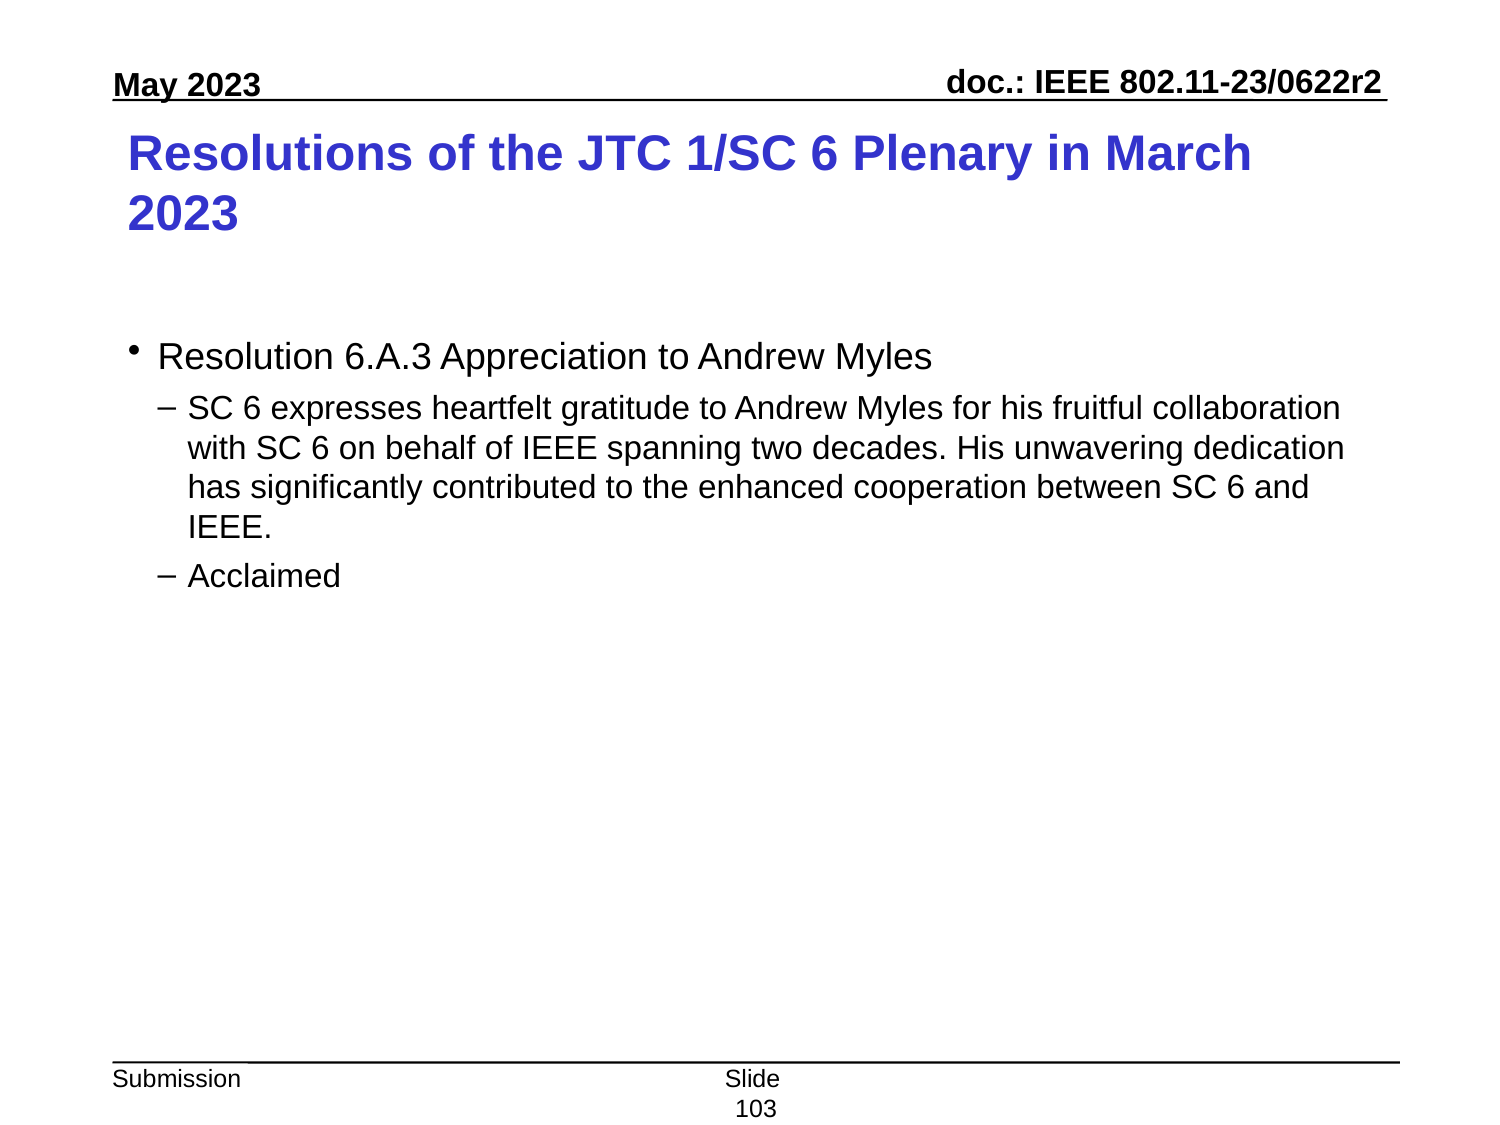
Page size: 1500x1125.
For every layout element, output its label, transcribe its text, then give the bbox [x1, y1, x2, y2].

slide_number Slide 103 [709, 1061, 803, 1093]
title Resolutions of the JTC 1/SC 6 Plenary in March 2023 [112, 112, 1388, 288]
list Resolution 6.A.3 Appreciation to Andrew Myles SC 6 expresses heartfelt gratitude to Andrew Myles for his fruitful collaboration with SC 6 on behalf of IEEE spanning two decades. His unwavering dedication has significantly contributed to the enhanced cooperation between SC 6 and IEEE. Acclaimed [112, 324, 1388, 1000]
